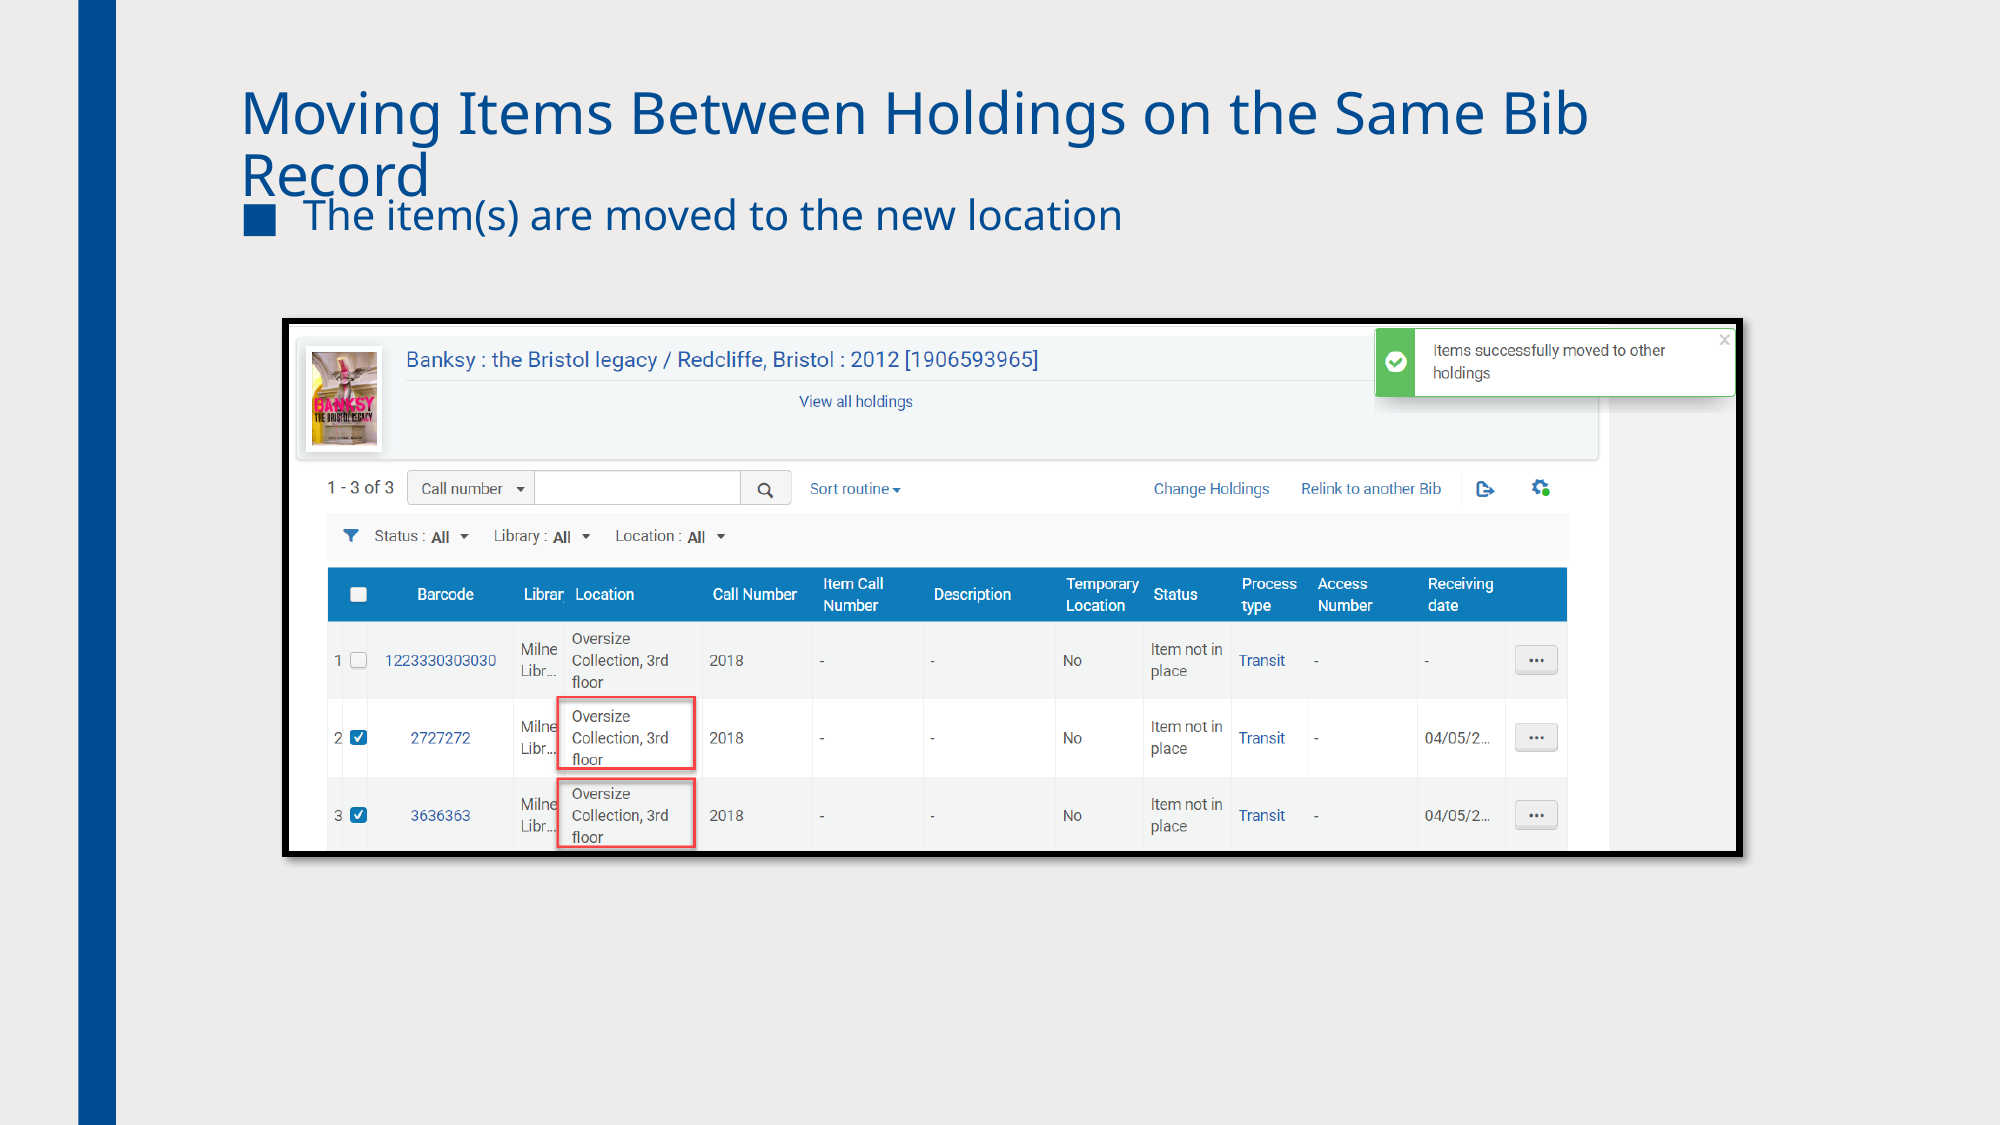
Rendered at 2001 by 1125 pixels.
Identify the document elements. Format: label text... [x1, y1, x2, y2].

picture [288, 324, 1737, 852]
title Moving Items Between Holdings on the Same Bib Record [225, 77, 1800, 163]
list The item(s) are moved to the new location [225, 185, 1800, 1048]
